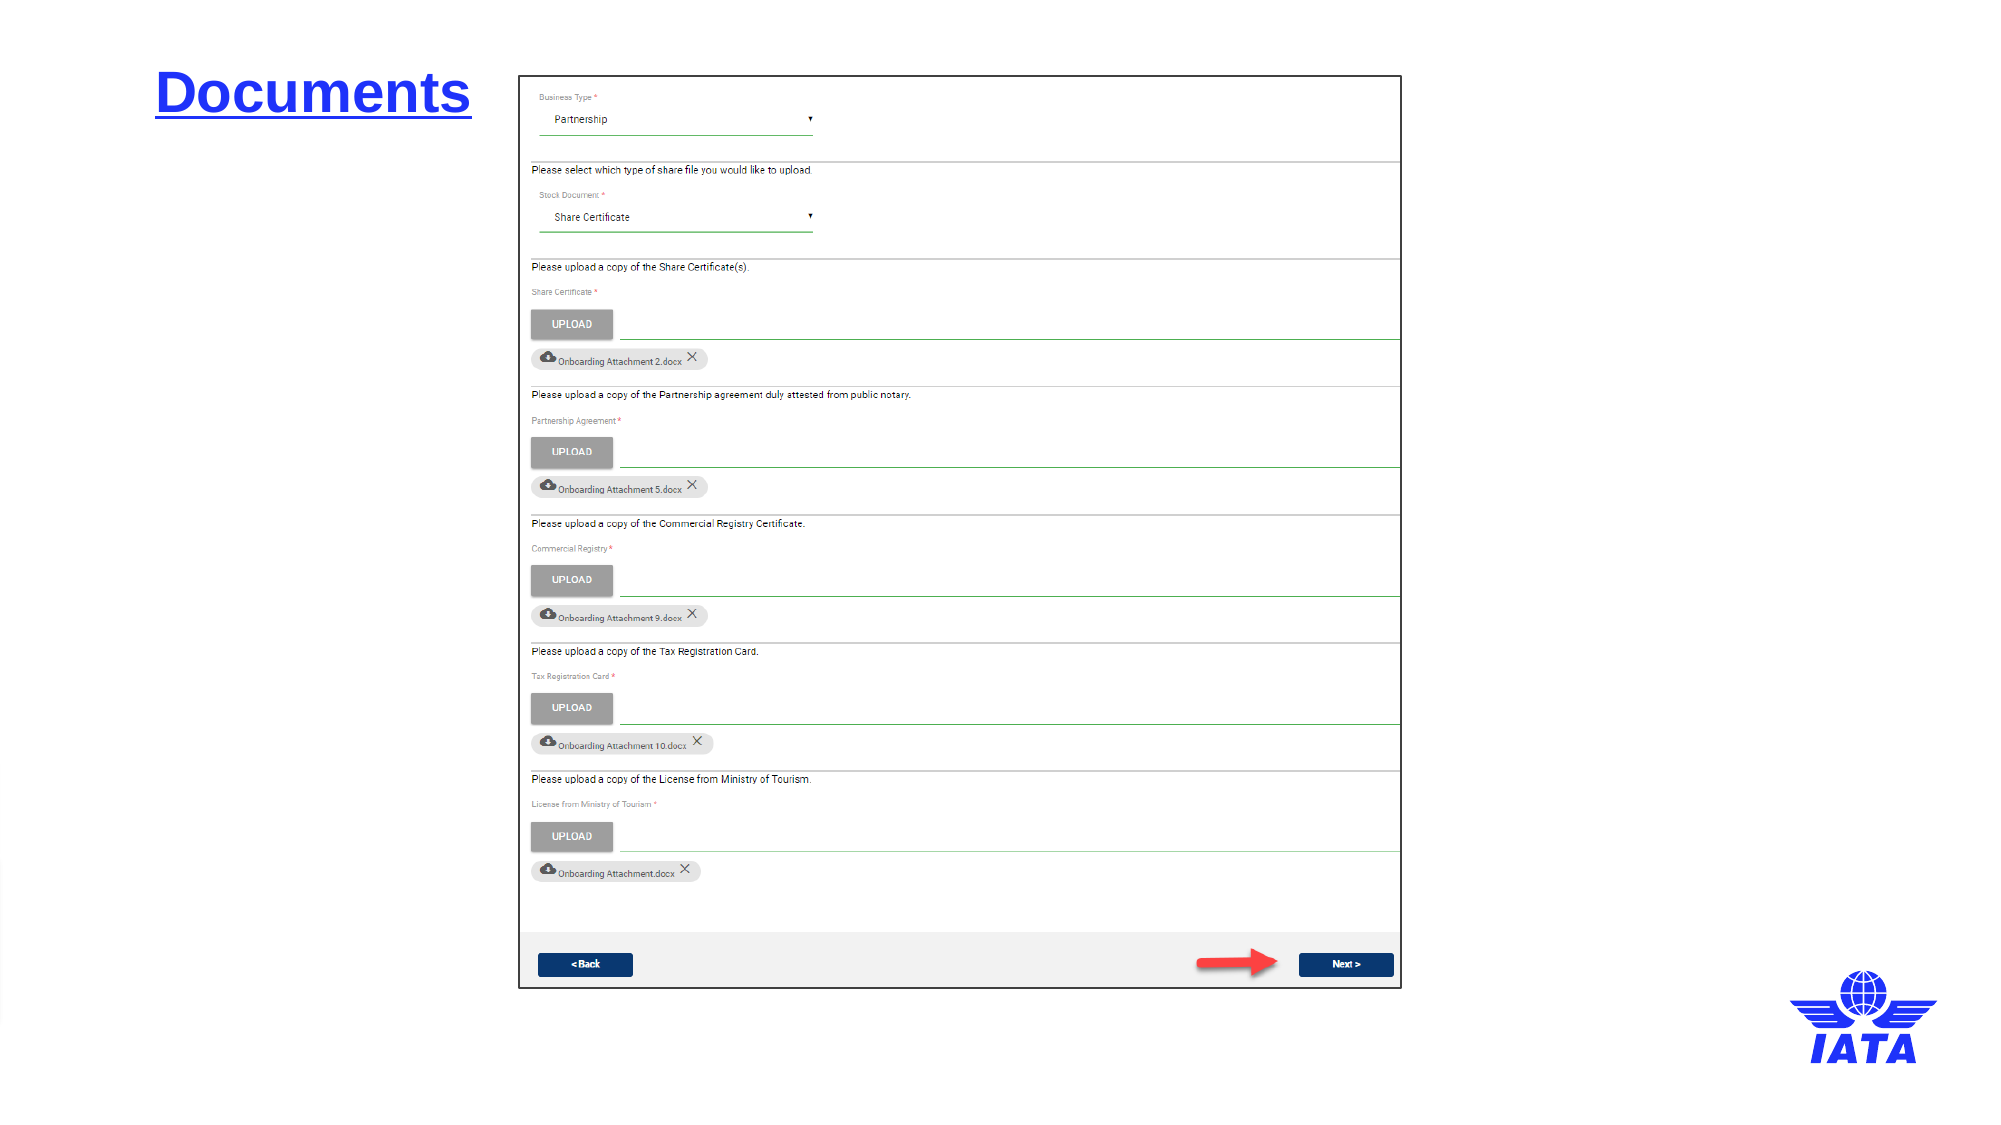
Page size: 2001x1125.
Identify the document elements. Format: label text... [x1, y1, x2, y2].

text_box Documents [95, 47, 563, 132]
picture [520, 77, 1400, 987]
